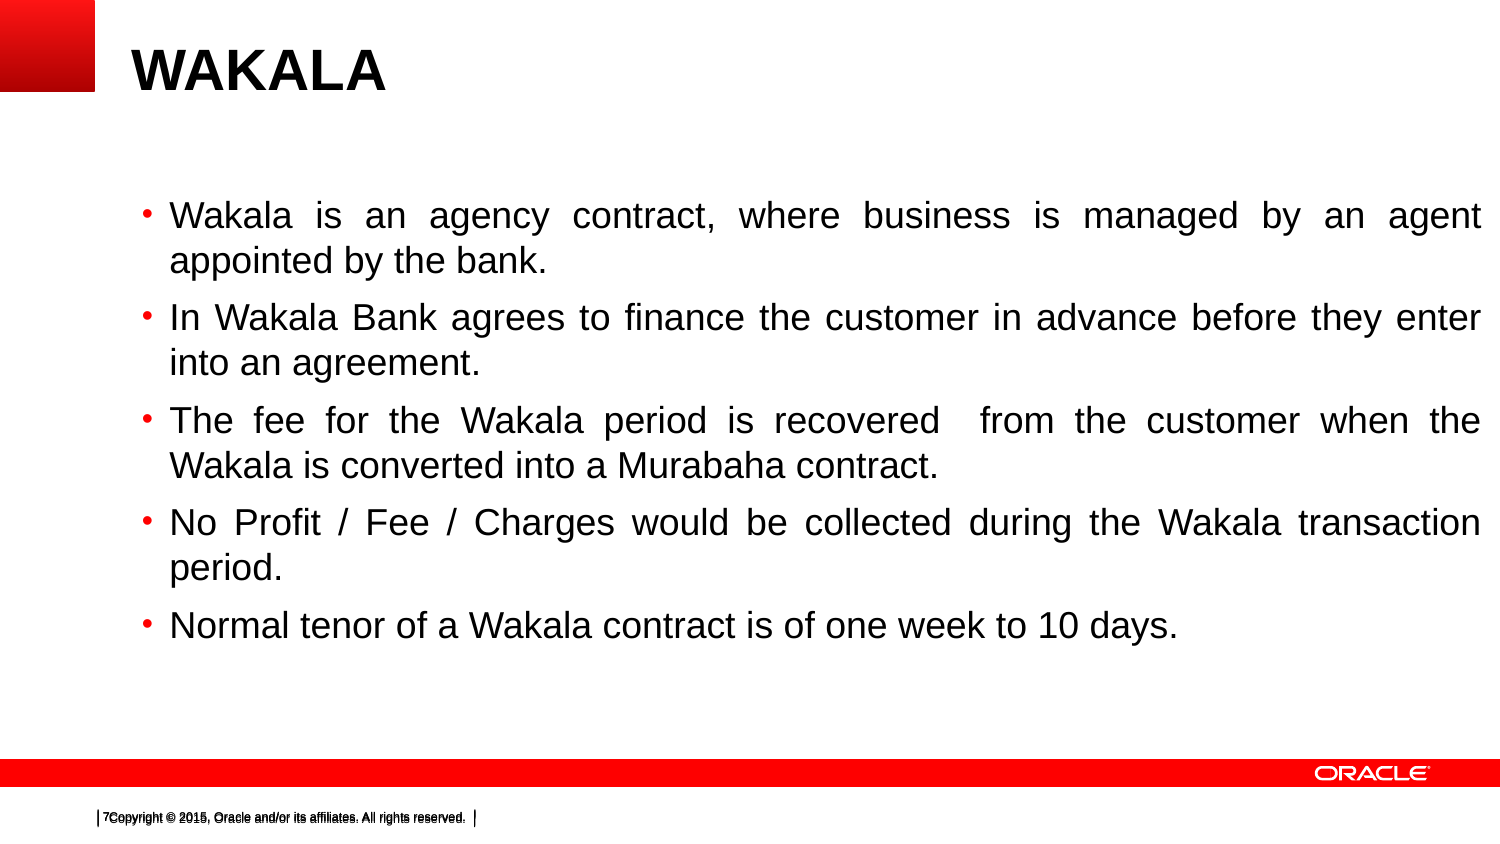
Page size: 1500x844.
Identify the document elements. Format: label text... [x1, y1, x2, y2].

list Wakala is an agency contract, where business is managed by an agent appointed by the bank. In Wakala Bank agrees to finance the customer in advance before they enter into an agreement. The fee for the Wakala period is recovered from the customer when the Wakala is converted into a Murabaha contract. No Profit / Fee / Charges would be collected during the Wakala transaction period. Normal tenor of a Wakala contract is of one week to 10 days. [131, 190, 1482, 753]
title WAKALA [131, 40, 1482, 101]
picture [0, 759, 1500, 787]
